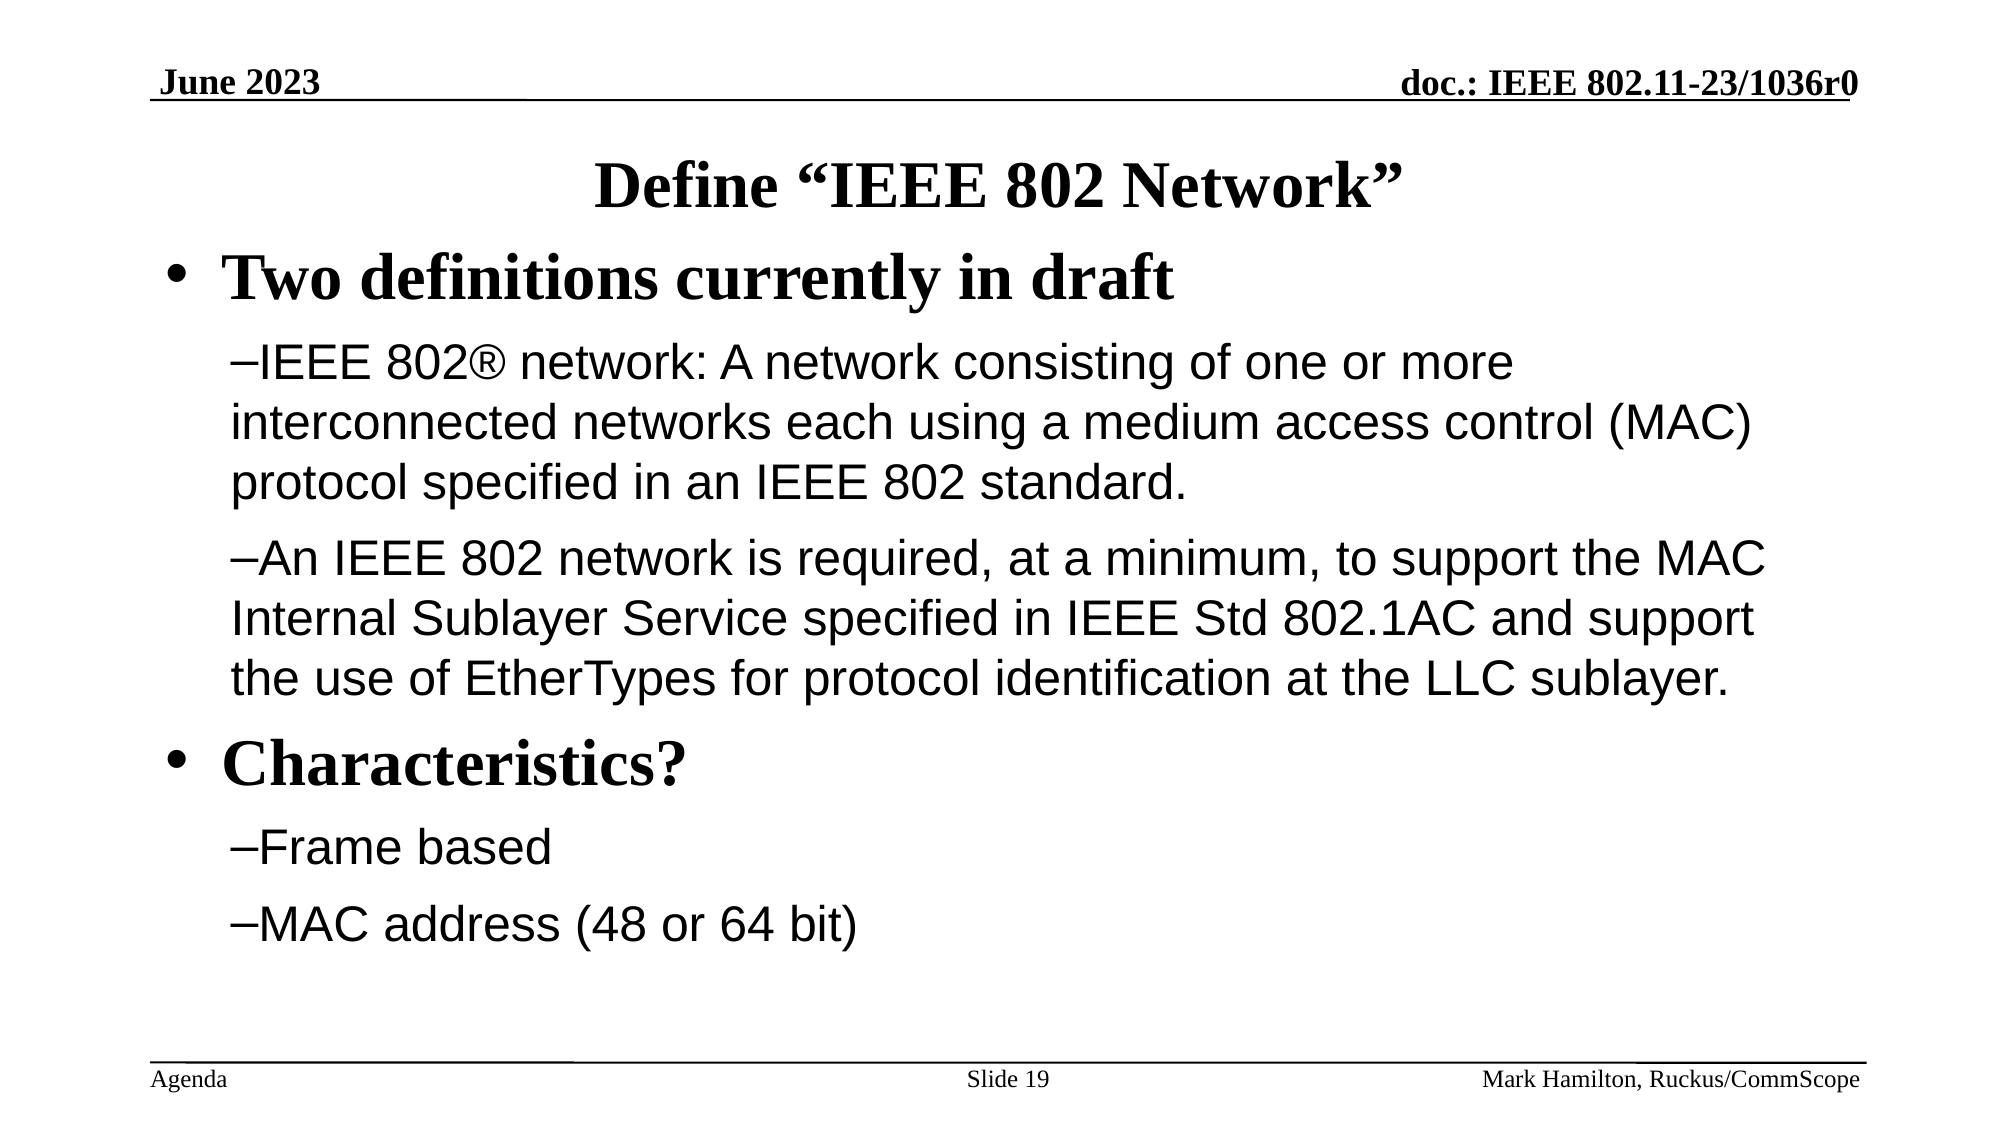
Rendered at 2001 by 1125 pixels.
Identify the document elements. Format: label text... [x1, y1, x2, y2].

slide_number Slide 19 [950, 1061, 1067, 1123]
title Define “IEEE 802 Network” [149, 112, 1850, 224]
list Two definitions currently in draft IEEE 802® network: A network consisting of one or more interconnected networks each using a medium access control (MAC) protocol specified in an IEEE 802 standard. An IEEE 802 network is required, at a minimum, to support the MAC Internal Sublayer Service specified in IEEE Std 802.1AC and support the use of EtherTypes for protocol identification at the LLC sublayer. Characteristics? Frame based MAC address (48 or 64 bit) [149, 224, 1850, 1063]
